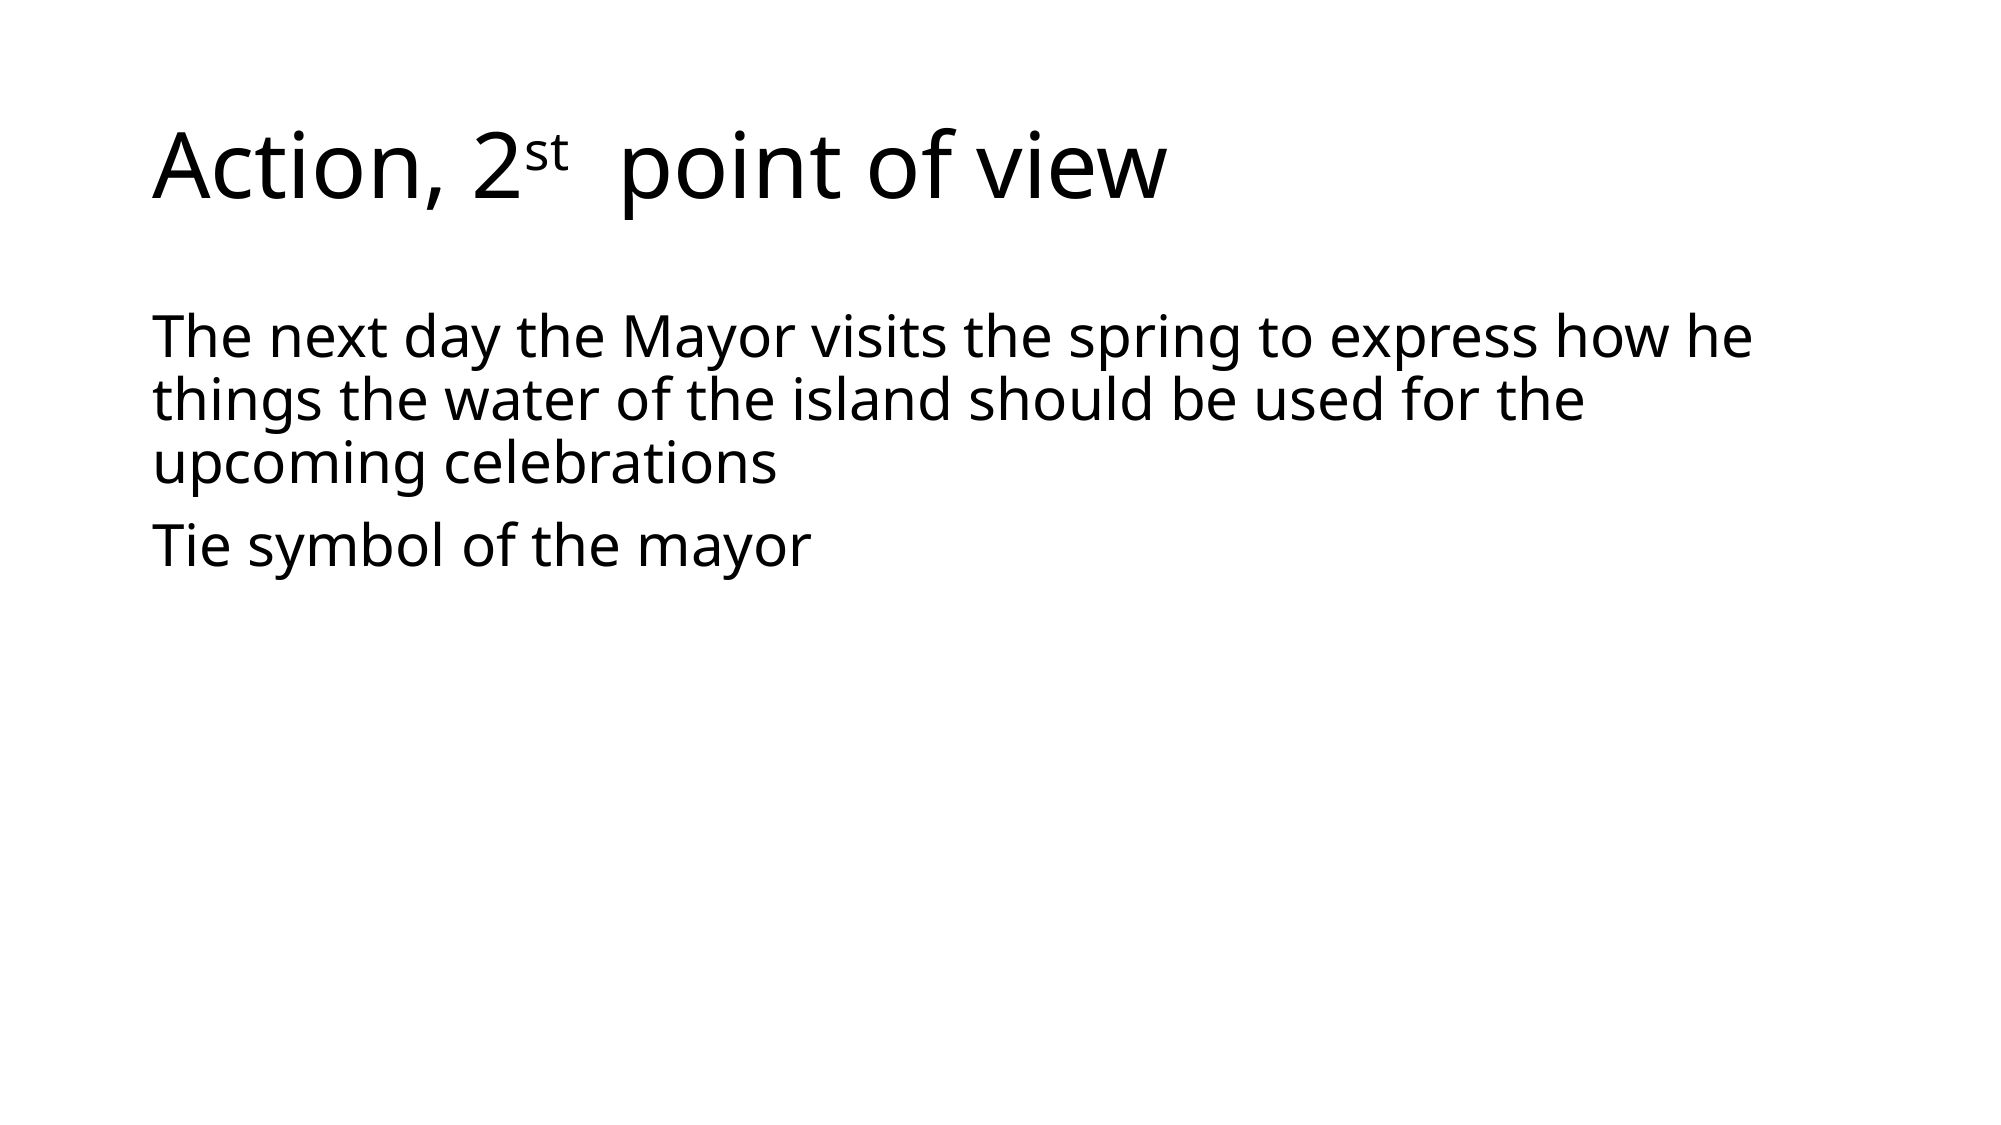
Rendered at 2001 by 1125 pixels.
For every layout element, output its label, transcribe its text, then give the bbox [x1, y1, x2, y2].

list The next day the Mayor visits the spring to express how he things the water of the island should be used for the upcoming celebrations Tie symbol of the mayor [137, 299, 1863, 1014]
title Action, 2st point of view [137, 59, 1863, 278]
